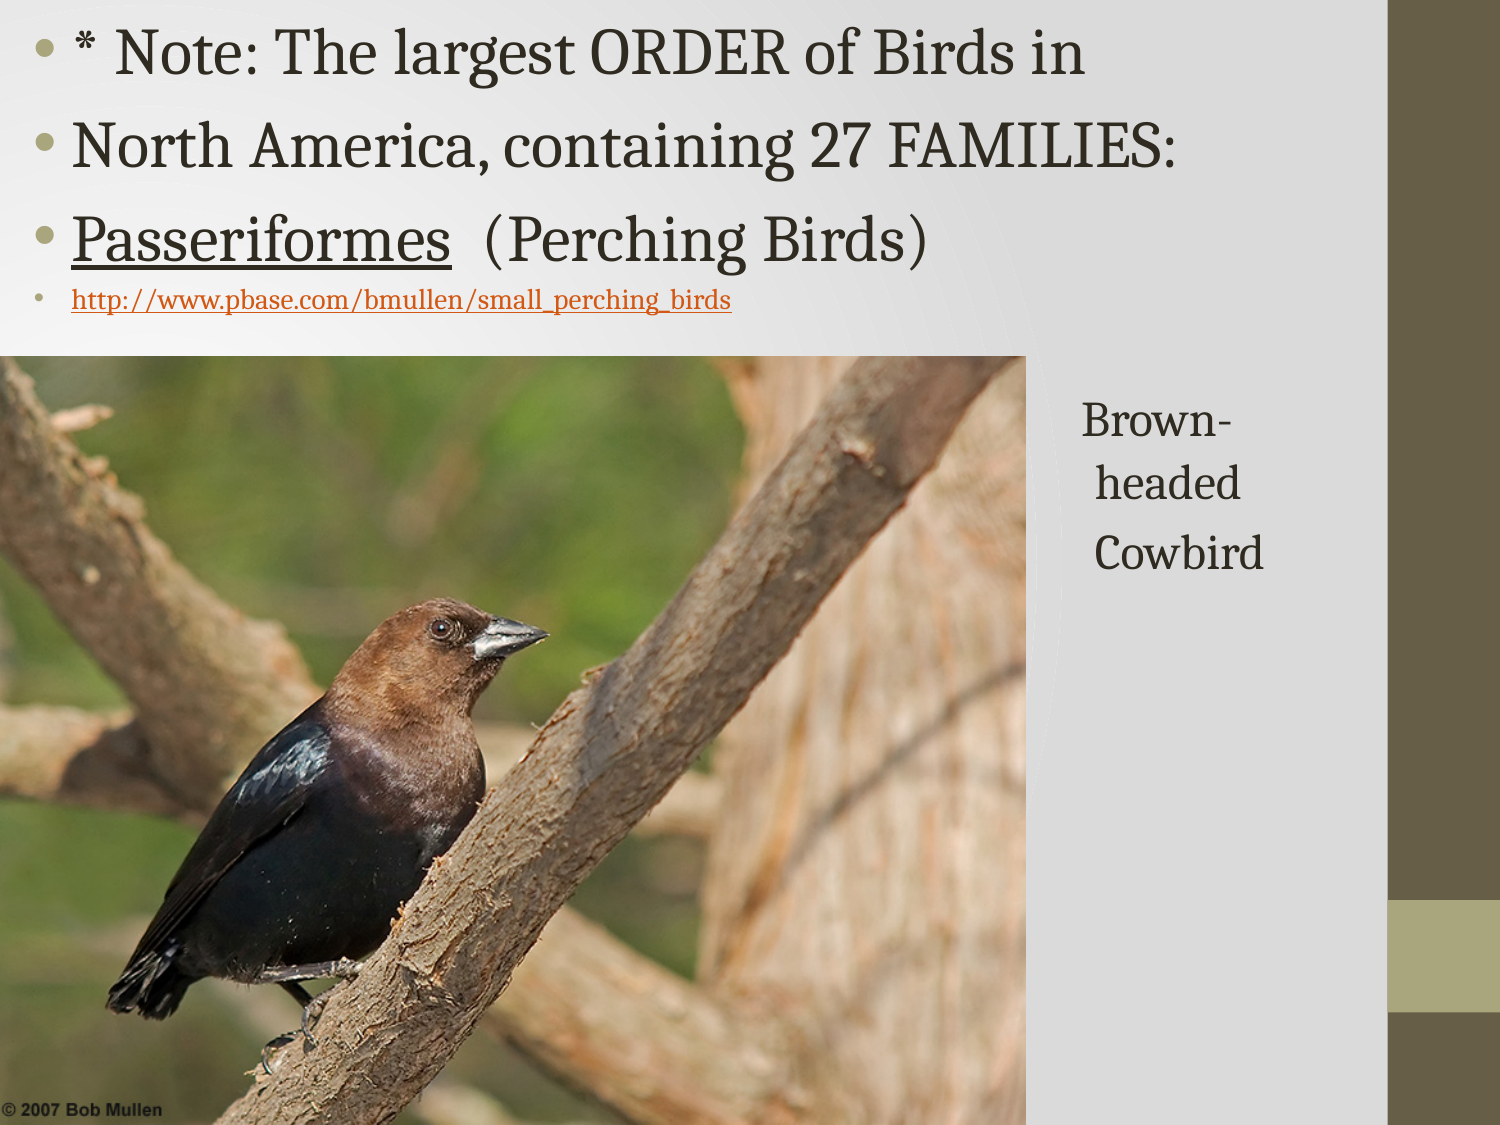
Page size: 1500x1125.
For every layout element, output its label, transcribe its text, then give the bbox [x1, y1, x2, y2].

picture [0, 355, 1027, 1125]
list * Note: The largest ORDER of Birds in North America, containing 27 FAMILIES: Passeriformes (Perching Birds) http://www.pbase.com/bmullen/small_perching_birds Brown- headed Cowbird [0, 0, 1388, 1125]
